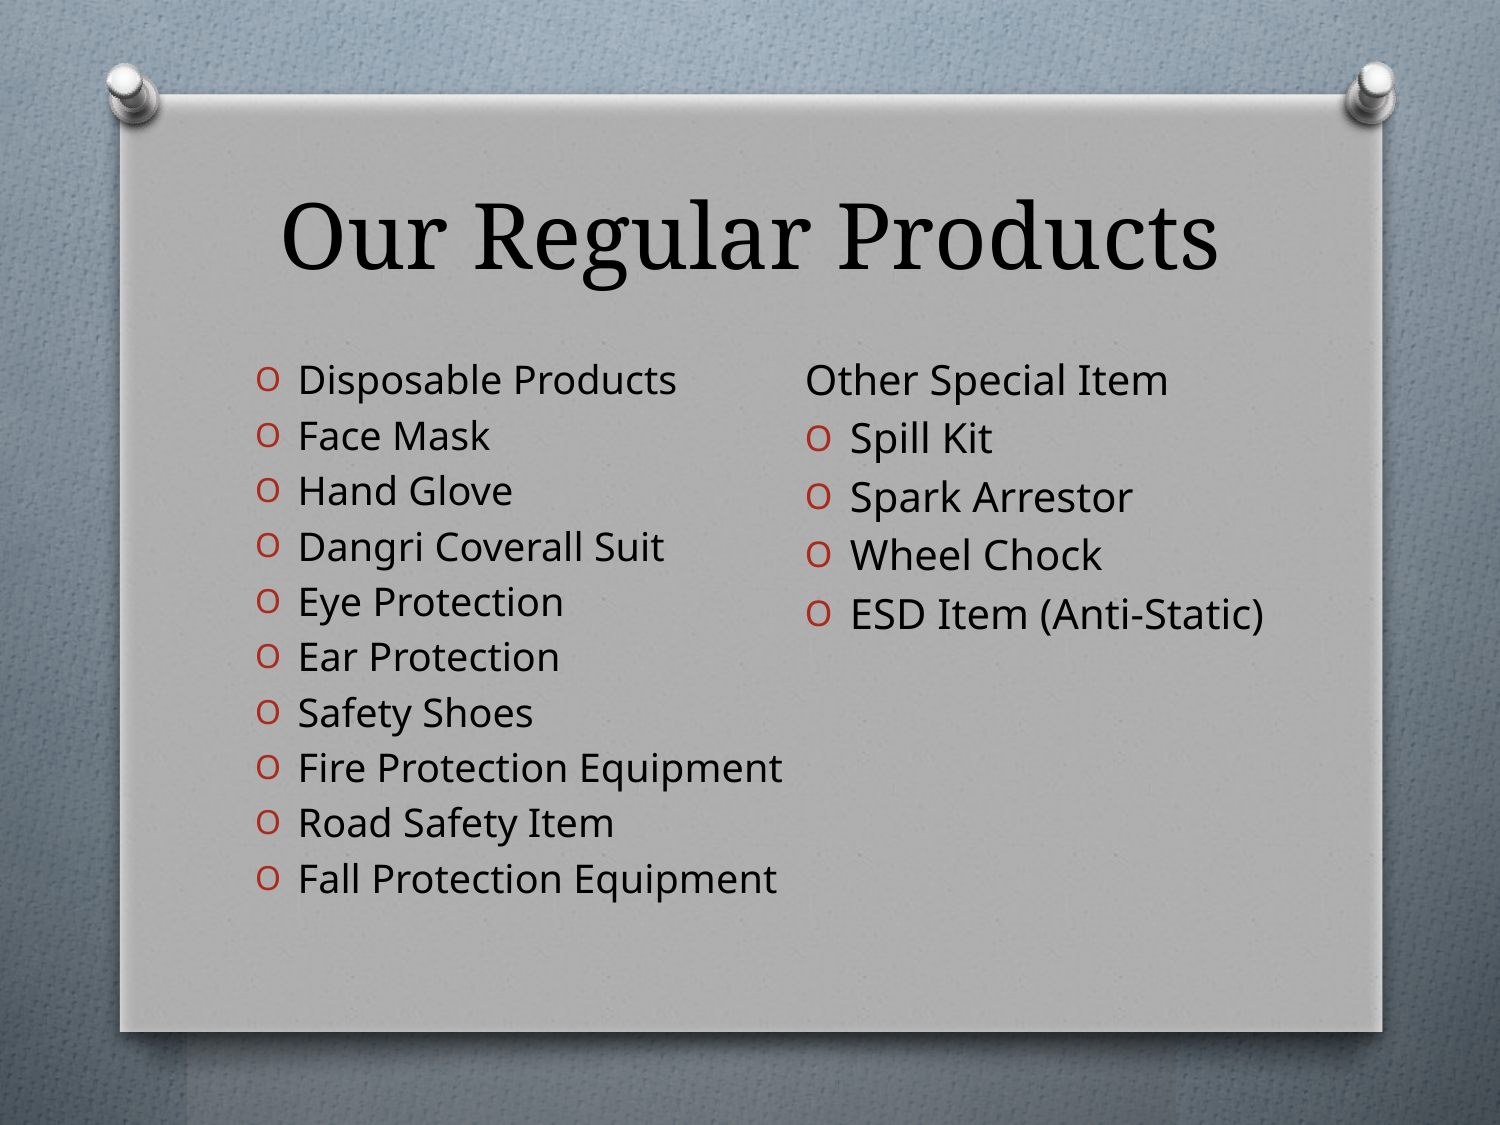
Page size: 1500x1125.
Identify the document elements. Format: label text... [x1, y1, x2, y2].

title Our Regular Products [179, 134, 1323, 332]
picture [75, 29, 198, 153]
text_box Other Special Item Spill Kit Spark Arrestor Wheel Chock ESD Item (Anti-Static) [789, 346, 1350, 938]
list Disposable Products Face Mask Hand Glove Dangri Coverall Suit Eye Protection Ear Protection Safety Shoes Fire Protection Equipment Road Safety Item Fall Protection Equipment [240, 347, 800, 939]
picture [1317, 35, 1439, 156]
